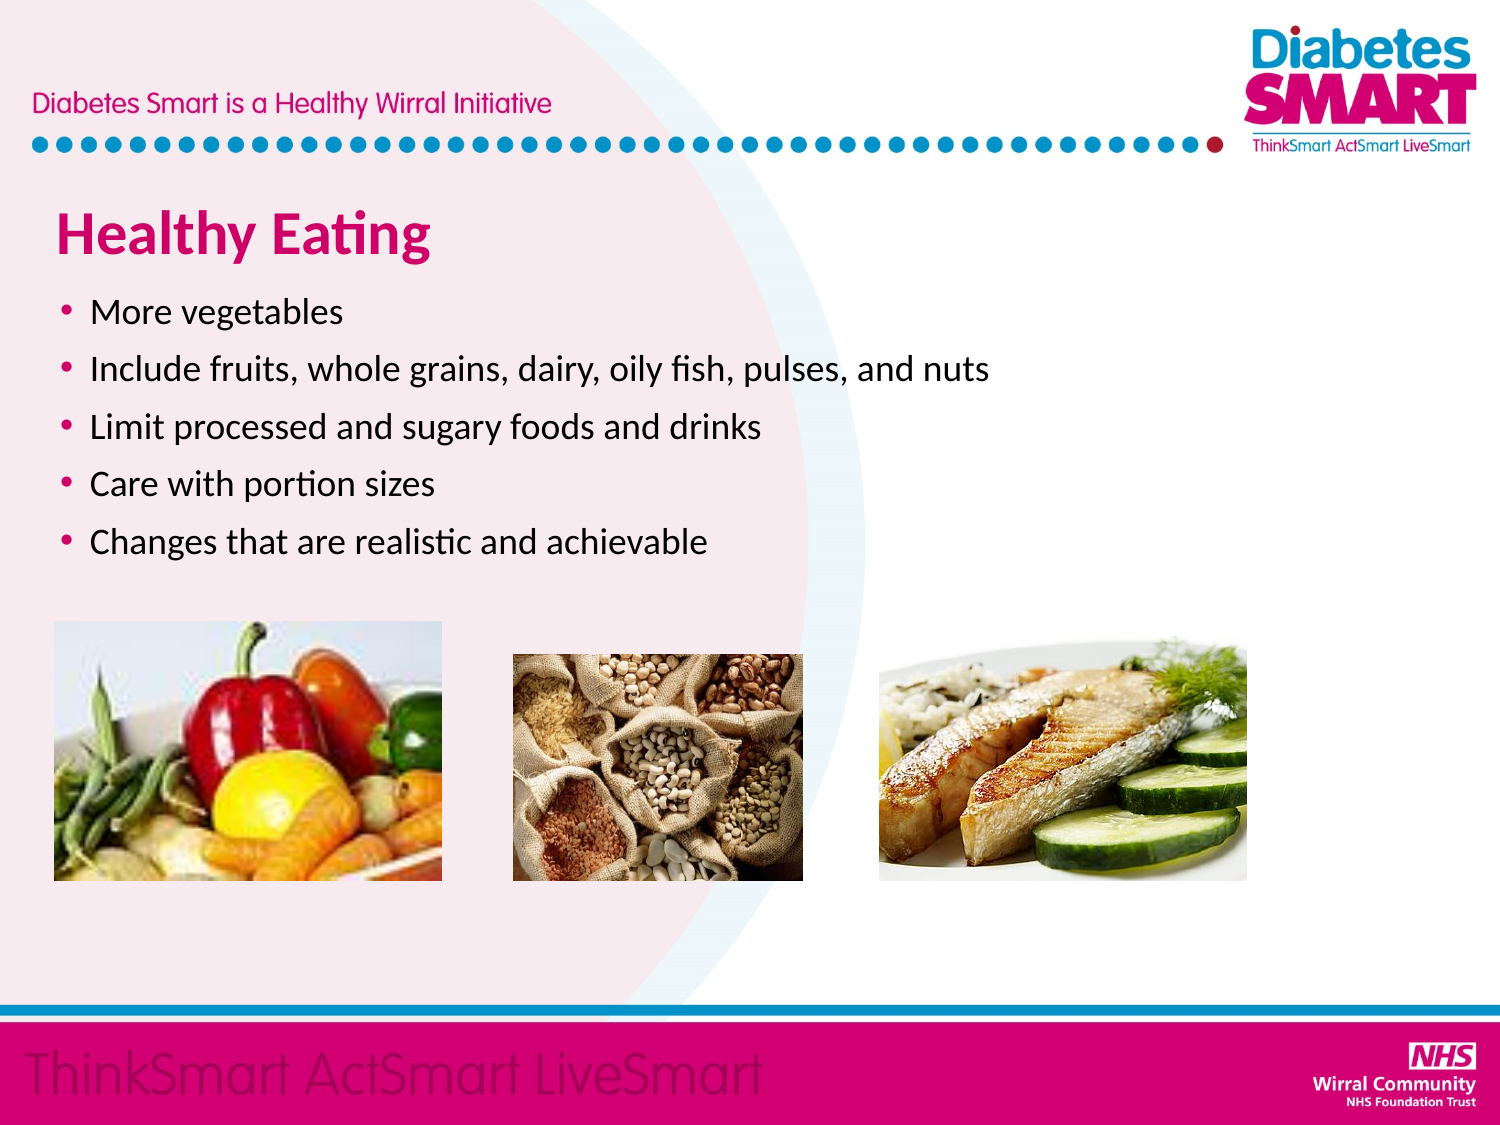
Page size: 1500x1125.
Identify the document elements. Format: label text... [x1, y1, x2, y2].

text_box More vegetables Include fruits, whole grains, dairy, oily fish, pulses, and nuts Limit processed and sugary foods and drinks Care with portion sizes Changes that are realistic and achievable [45, 279, 1015, 570]
picture [0, 0, 1500, 1005]
text_box Healthy Eating [42, 184, 461, 275]
picture [0, 1016, 1500, 1125]
